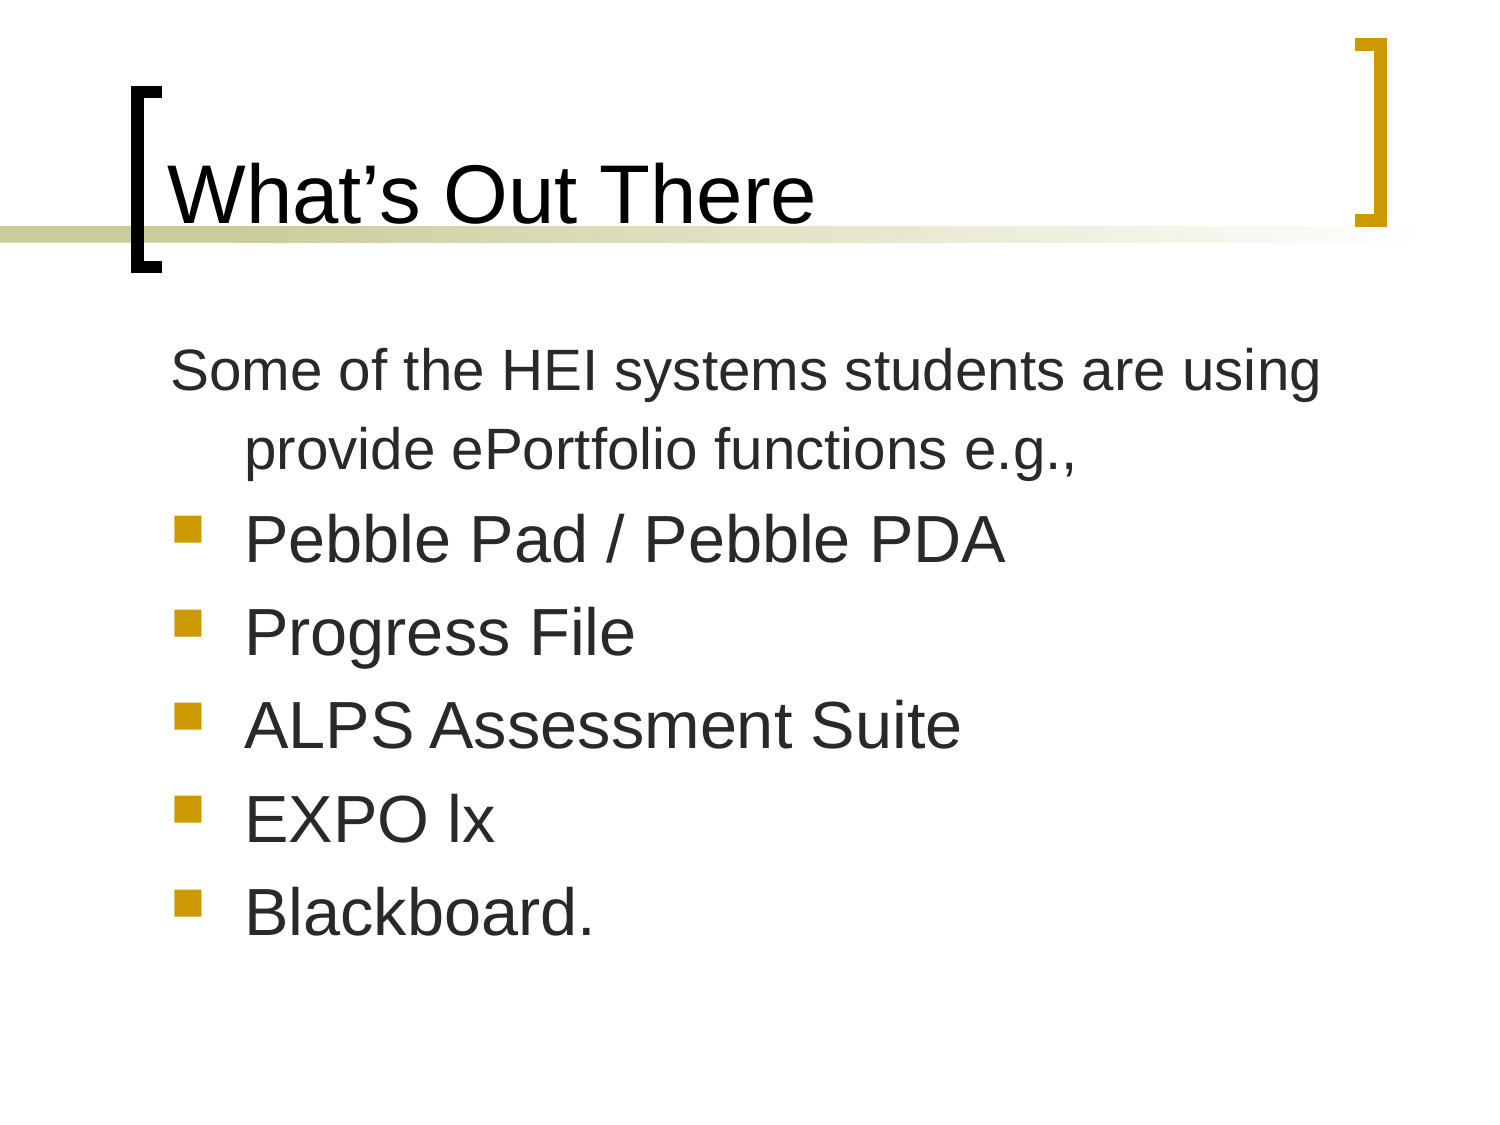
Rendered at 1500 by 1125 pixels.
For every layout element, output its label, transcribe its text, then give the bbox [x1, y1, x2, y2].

title What’s Out There [152, 15, 1328, 248]
list Some of the HEI systems students are using provide ePortfolio functions e.g., Pebble Pad / Pebble PDA Progress File ALPS Assessment Suite EXPO lx Blackboard. [155, 324, 1413, 1001]
